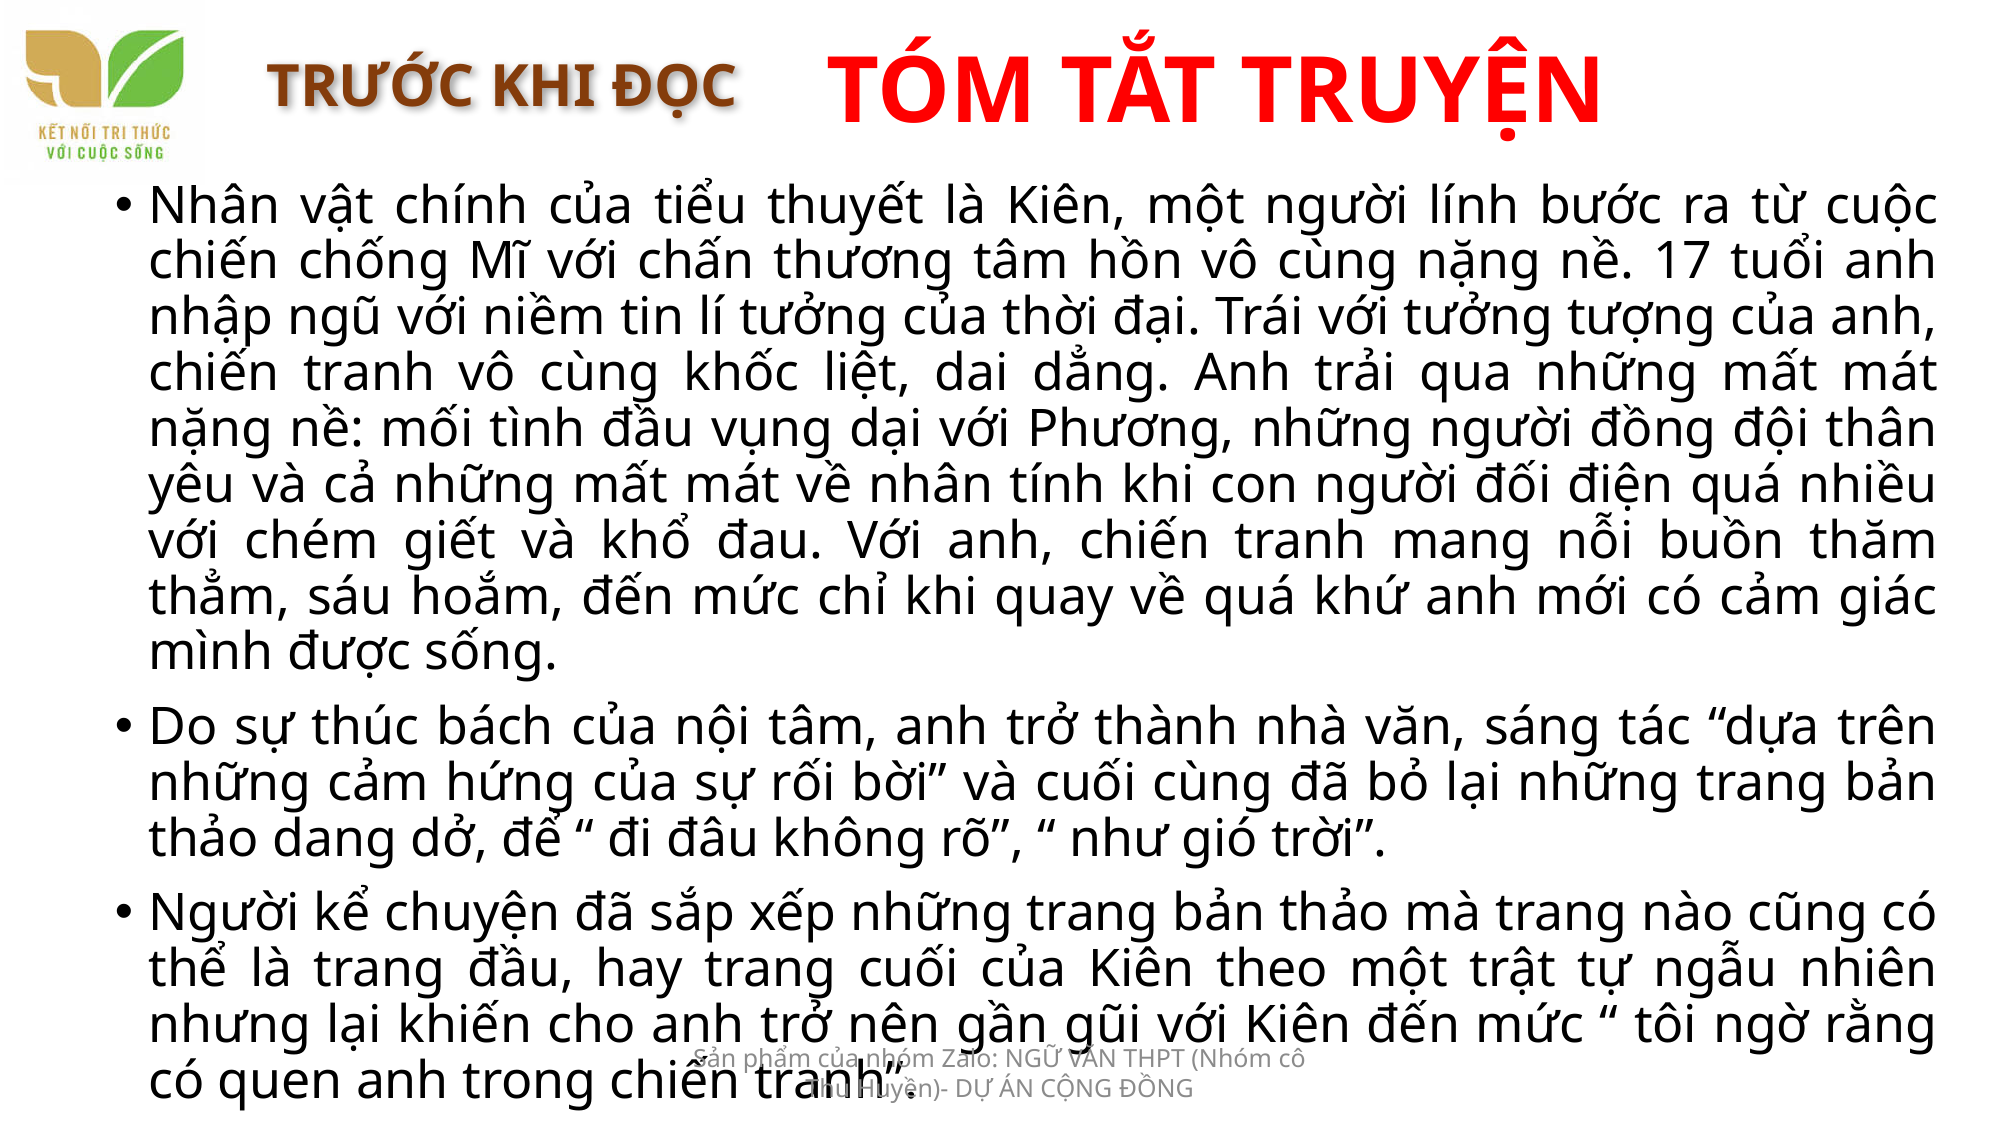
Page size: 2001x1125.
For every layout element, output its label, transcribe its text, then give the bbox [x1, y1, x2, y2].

list Nhân vật chính của tiểu thuyết là Kiên, một người lính bước ra từ cuộc chiến chống Mĩ với chấn thương tâm hồn vô cùng nặng nề. 17 tuổi anh nhập ngũ với niềm tin lí tưởng của thời đại. Trái với tưởng tượng của anh, chiến tranh vô cùng khốc liệt, dai dẳng. Anh trải qua những mất mát nặng nề: mối tình đầu vụng dại với Phương, những người đồng đội thân yêu và cả những mất mát về nhân tính khi con người đối điện quá nhiều với chém giết và khổ đau. Với anh, chiến tranh mang nỗi buồn thăm thẳm, sáu hoắm, đến mức chỉ khi quay về quá khứ anh mới có cảm giác mình được sống. Do sự thúc bách của nội tâm, anh trở thành nhà văn, sáng tác “dựa trên những cảm hứng của sự rối bời” và cuối cùng đã bỏ lại những trang bản thảo dang dở, để “ đi đâu không rõ”, “ như gió trời”. Người kể chuyện đã sắp xếp những trang bản thảo mà trang nào cũng có thể là trang đầu, hay trang cuối của Kiên theo một trật tự ngẫu nhiên nhưng lại khiến cho anh trở nên gần gũi với Kiên đến mức “ tôi ngờ rằng có quen anh trong chiến tranh”. [99, 170, 1956, 1125]
picture [4, 0, 205, 185]
footer Sản phẩm của nhóm Zalo: NGỮ VĂN THPT (Nhóm cô Thu Huyền)- DỰ ÁN CỘNG ĐỒNG [662, 1042, 1338, 1103]
text_box TRƯỚC KHI ĐỌC [205, 48, 980, 185]
title TÓM TẮT TRUYỆN [811, 0, 2000, 202]
